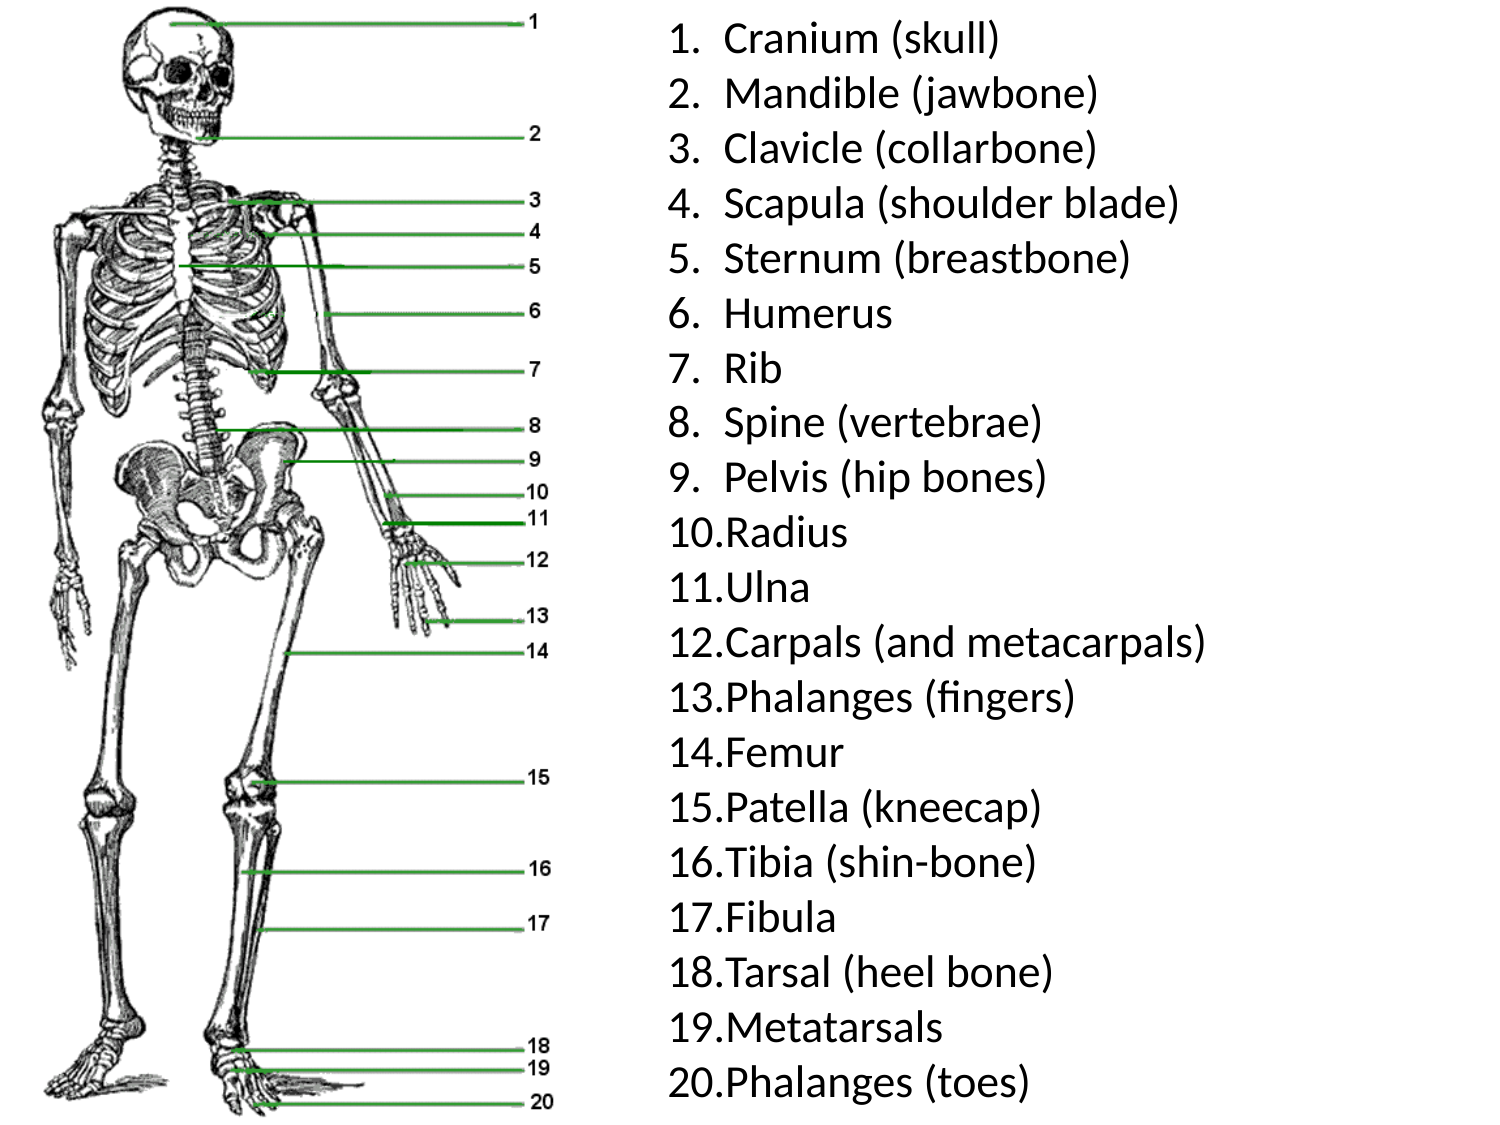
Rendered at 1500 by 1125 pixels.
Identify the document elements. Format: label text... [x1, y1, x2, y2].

text_box Cranium (skull) Mandible (jawbone) Clavicle (collarbone) Scapula (shoulder blade) Sternum (breastbone) Humerus Rib Spine (vertebrae) Pelvis (hip bones) Radius Ulna Carpals (and metacarpals) Phalanges (fingers) Femur Patella (kneecap) Tibia (shin-bone) Fibula Tarsal (heel bone) Metatarsals Phalanges (toes) [652, 0, 1223, 1115]
picture [29, 0, 629, 1125]
